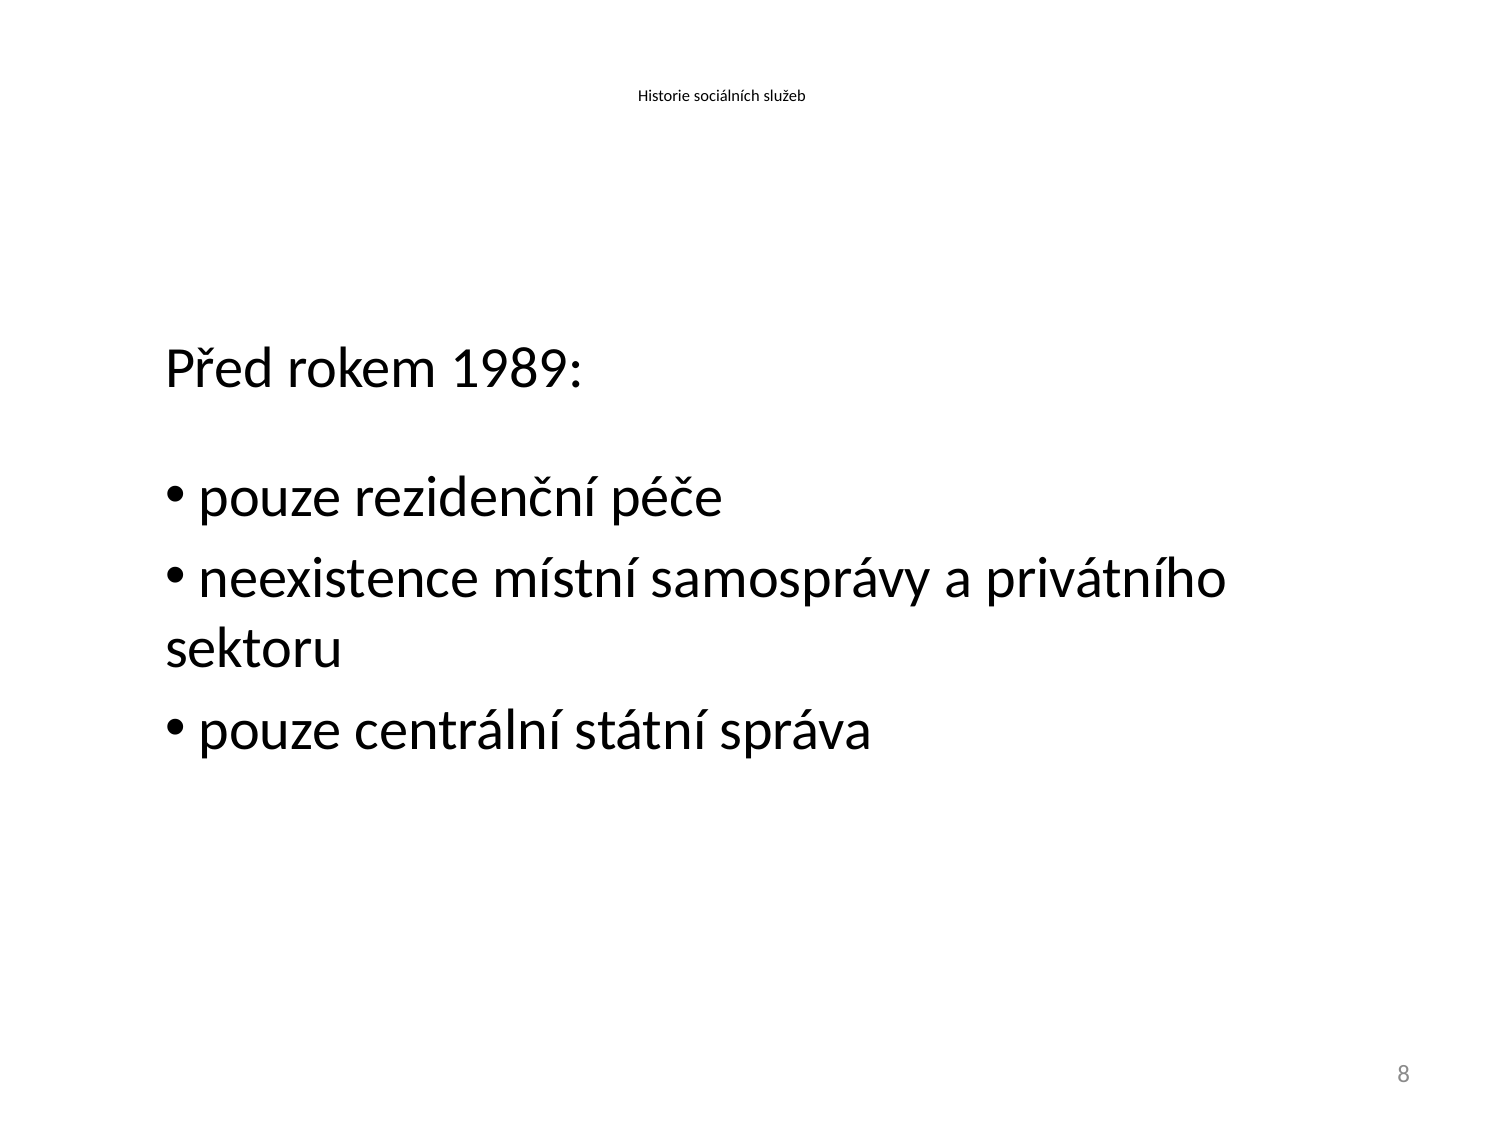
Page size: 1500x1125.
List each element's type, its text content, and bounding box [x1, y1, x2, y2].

slide_number 8 [1074, 1042, 1425, 1103]
subtitle Před rokem 1989: pouze rezidenční péče neexistence místní samosprávy a privátního sektoru pouze centrální státní správa [150, 187, 1363, 1012]
title Historie sociálních služeb [206, 37, 1238, 113]
